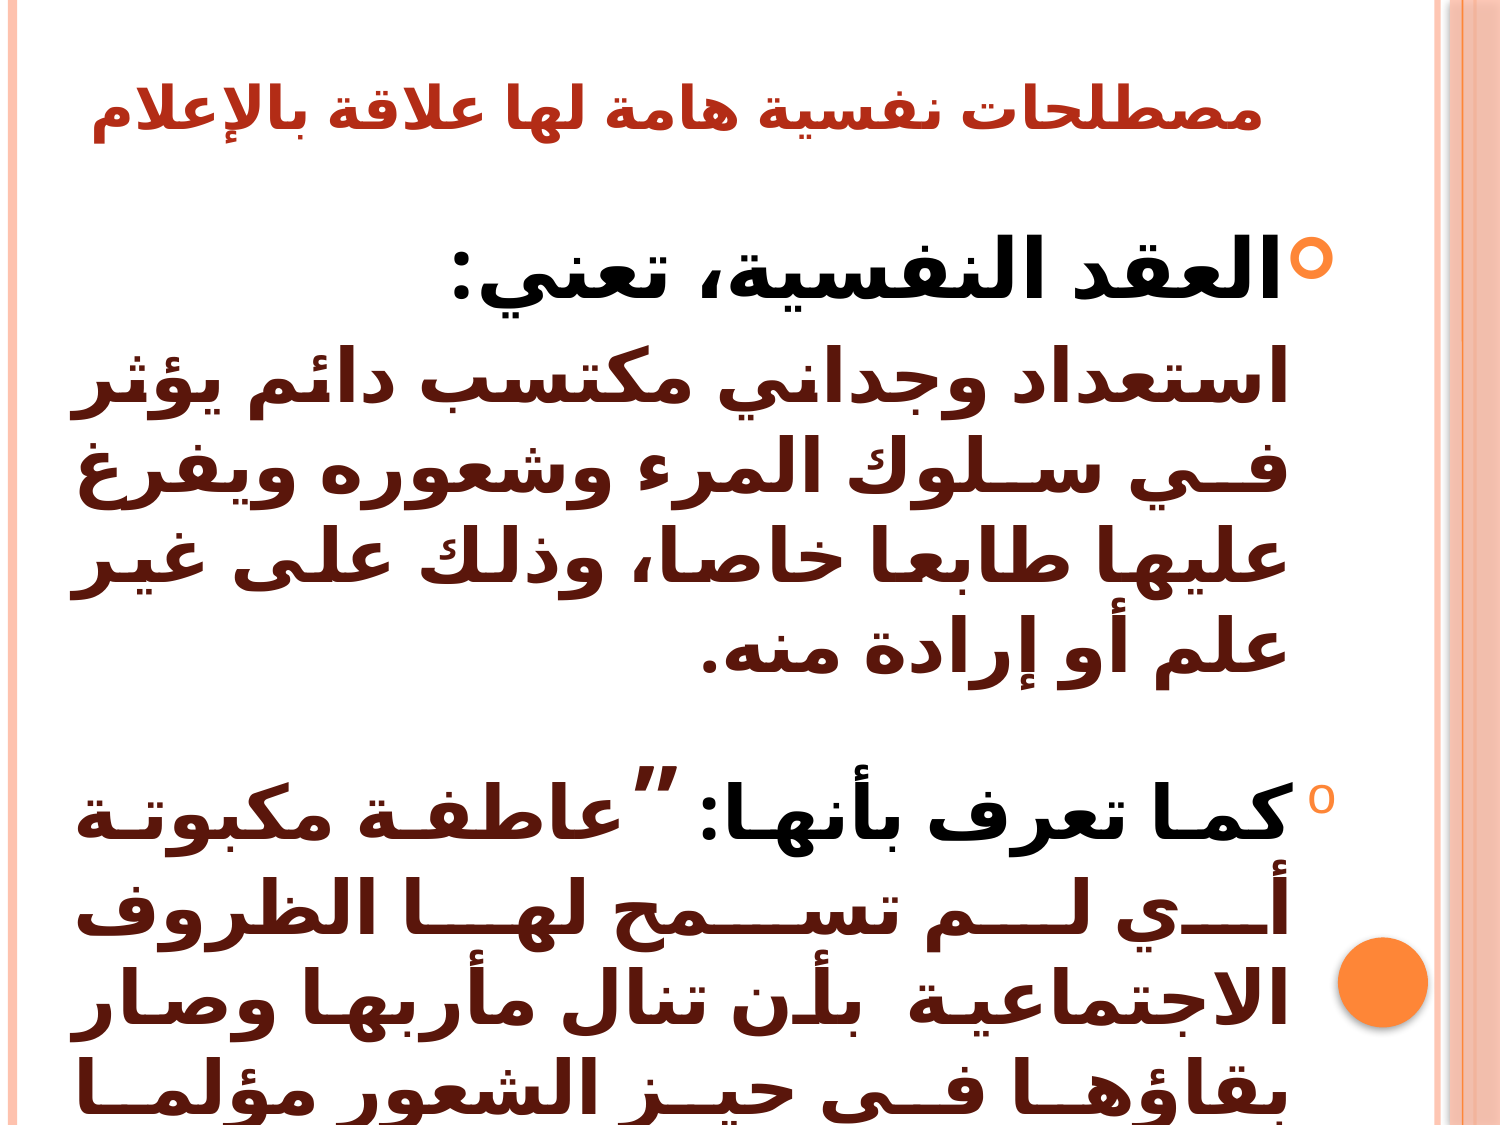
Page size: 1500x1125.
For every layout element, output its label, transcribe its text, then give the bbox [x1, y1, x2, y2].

list العقد النفسية، تعني: استعداد وجداني مكتسب دائم يؤثر في سلوك المرء وشعوره ويفرغ عليها طابعا خاصا، وذلك على غير علم أو إرادة منه. كما تعرف بأنها: ”عاطفة مكبوتة أي لم تسمح لها الظروف الاجتماعية بأن تنال مأربها وصار بقاؤها في حيز الشعور مؤلما للنفس ومهددا لكيانها“ [58, 208, 1353, 1000]
title مصطلحات نفسية هامة لها علاقة بالإعلام [75, 45, 1282, 149]
